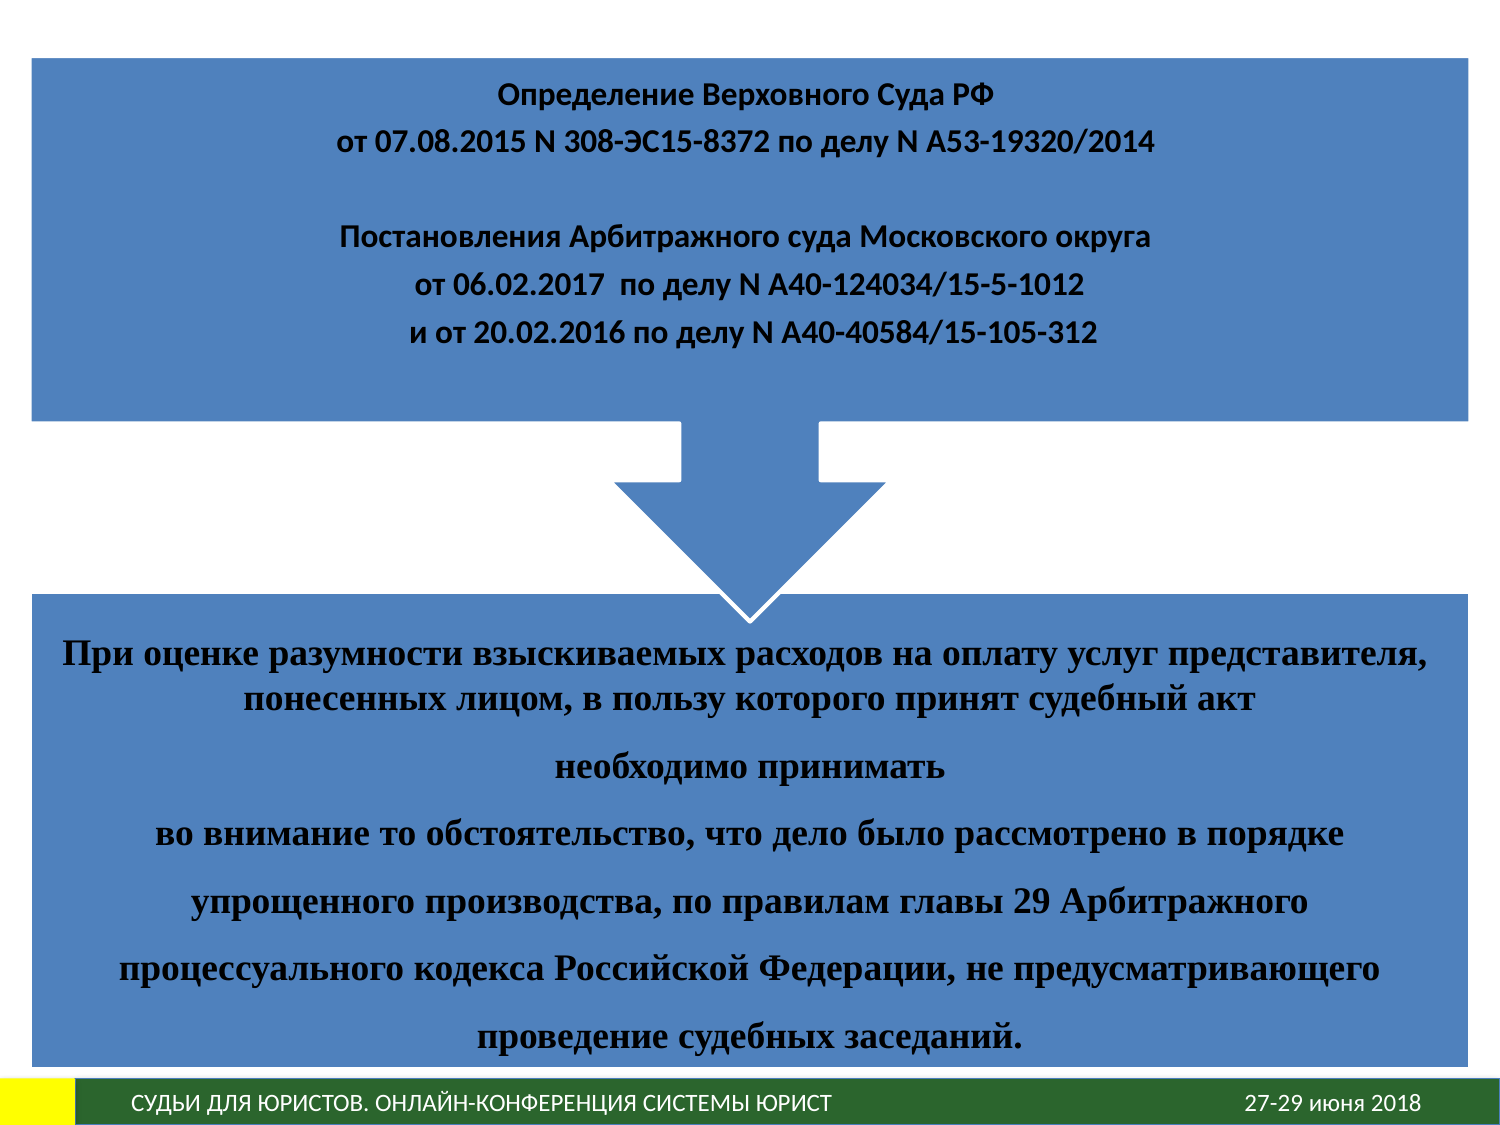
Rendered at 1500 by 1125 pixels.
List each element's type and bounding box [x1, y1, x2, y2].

text_box [29, 629, 1471, 1070]
text_box [29, 55, 1471, 622]
